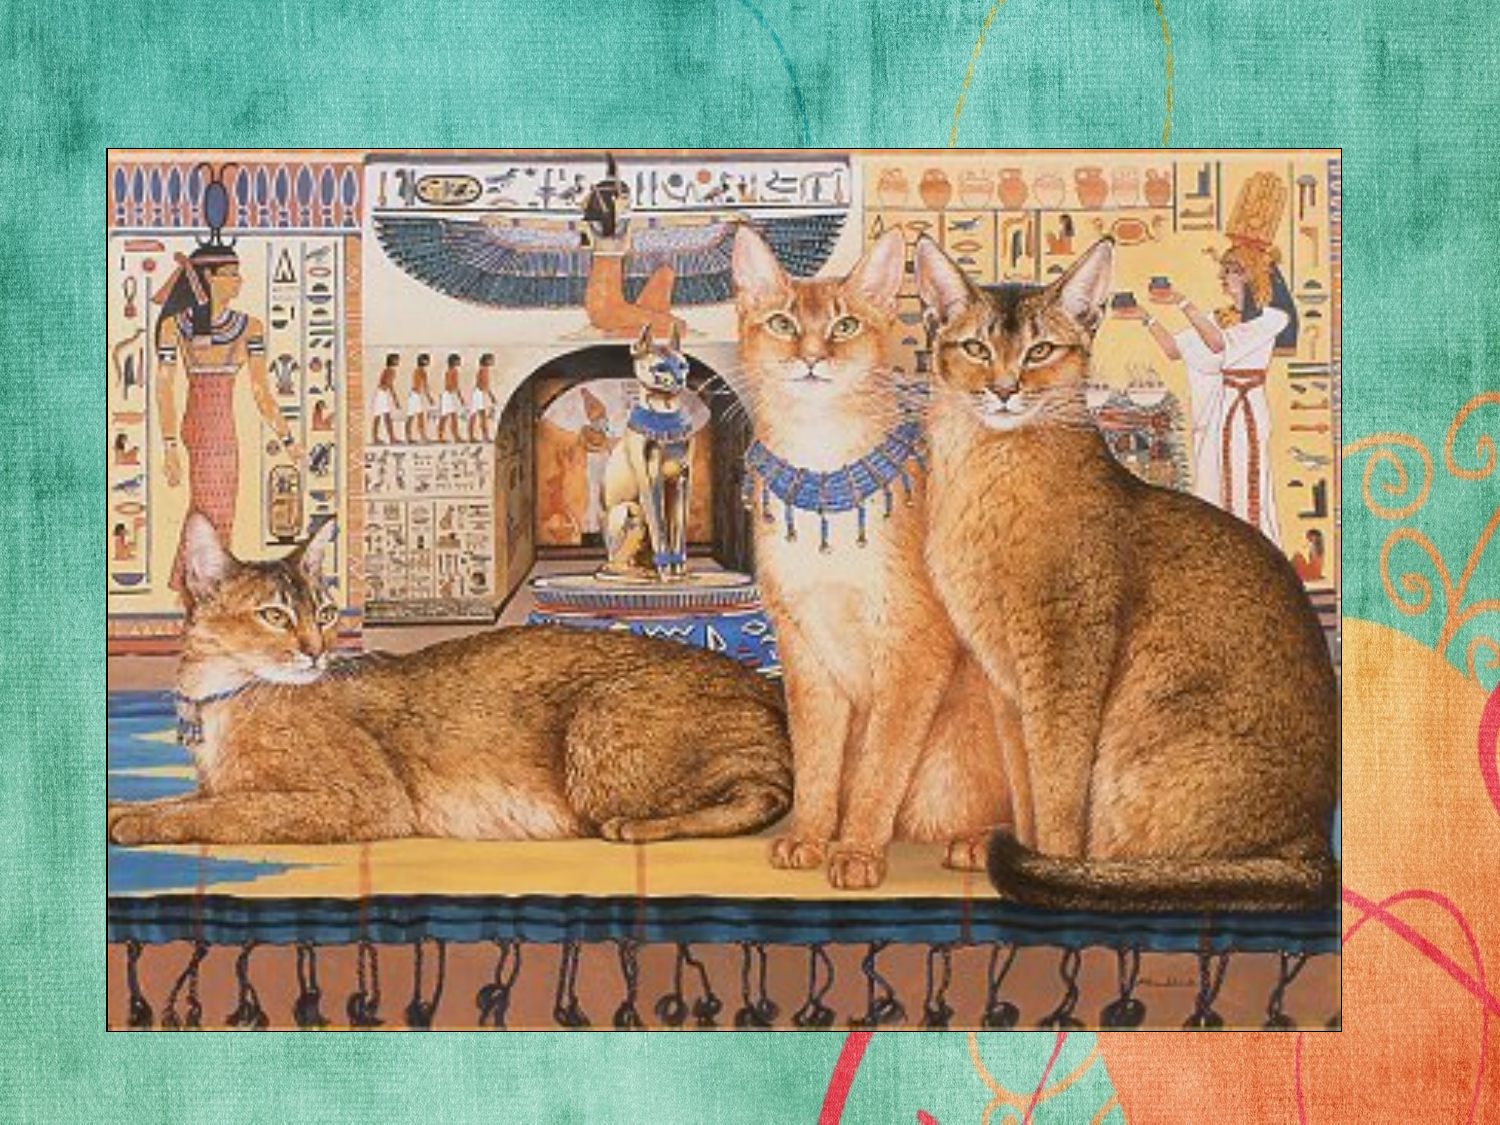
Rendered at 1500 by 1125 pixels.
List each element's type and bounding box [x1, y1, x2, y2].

list [107, 149, 1341, 1031]
picture [0, 0, 1500, 1125]
